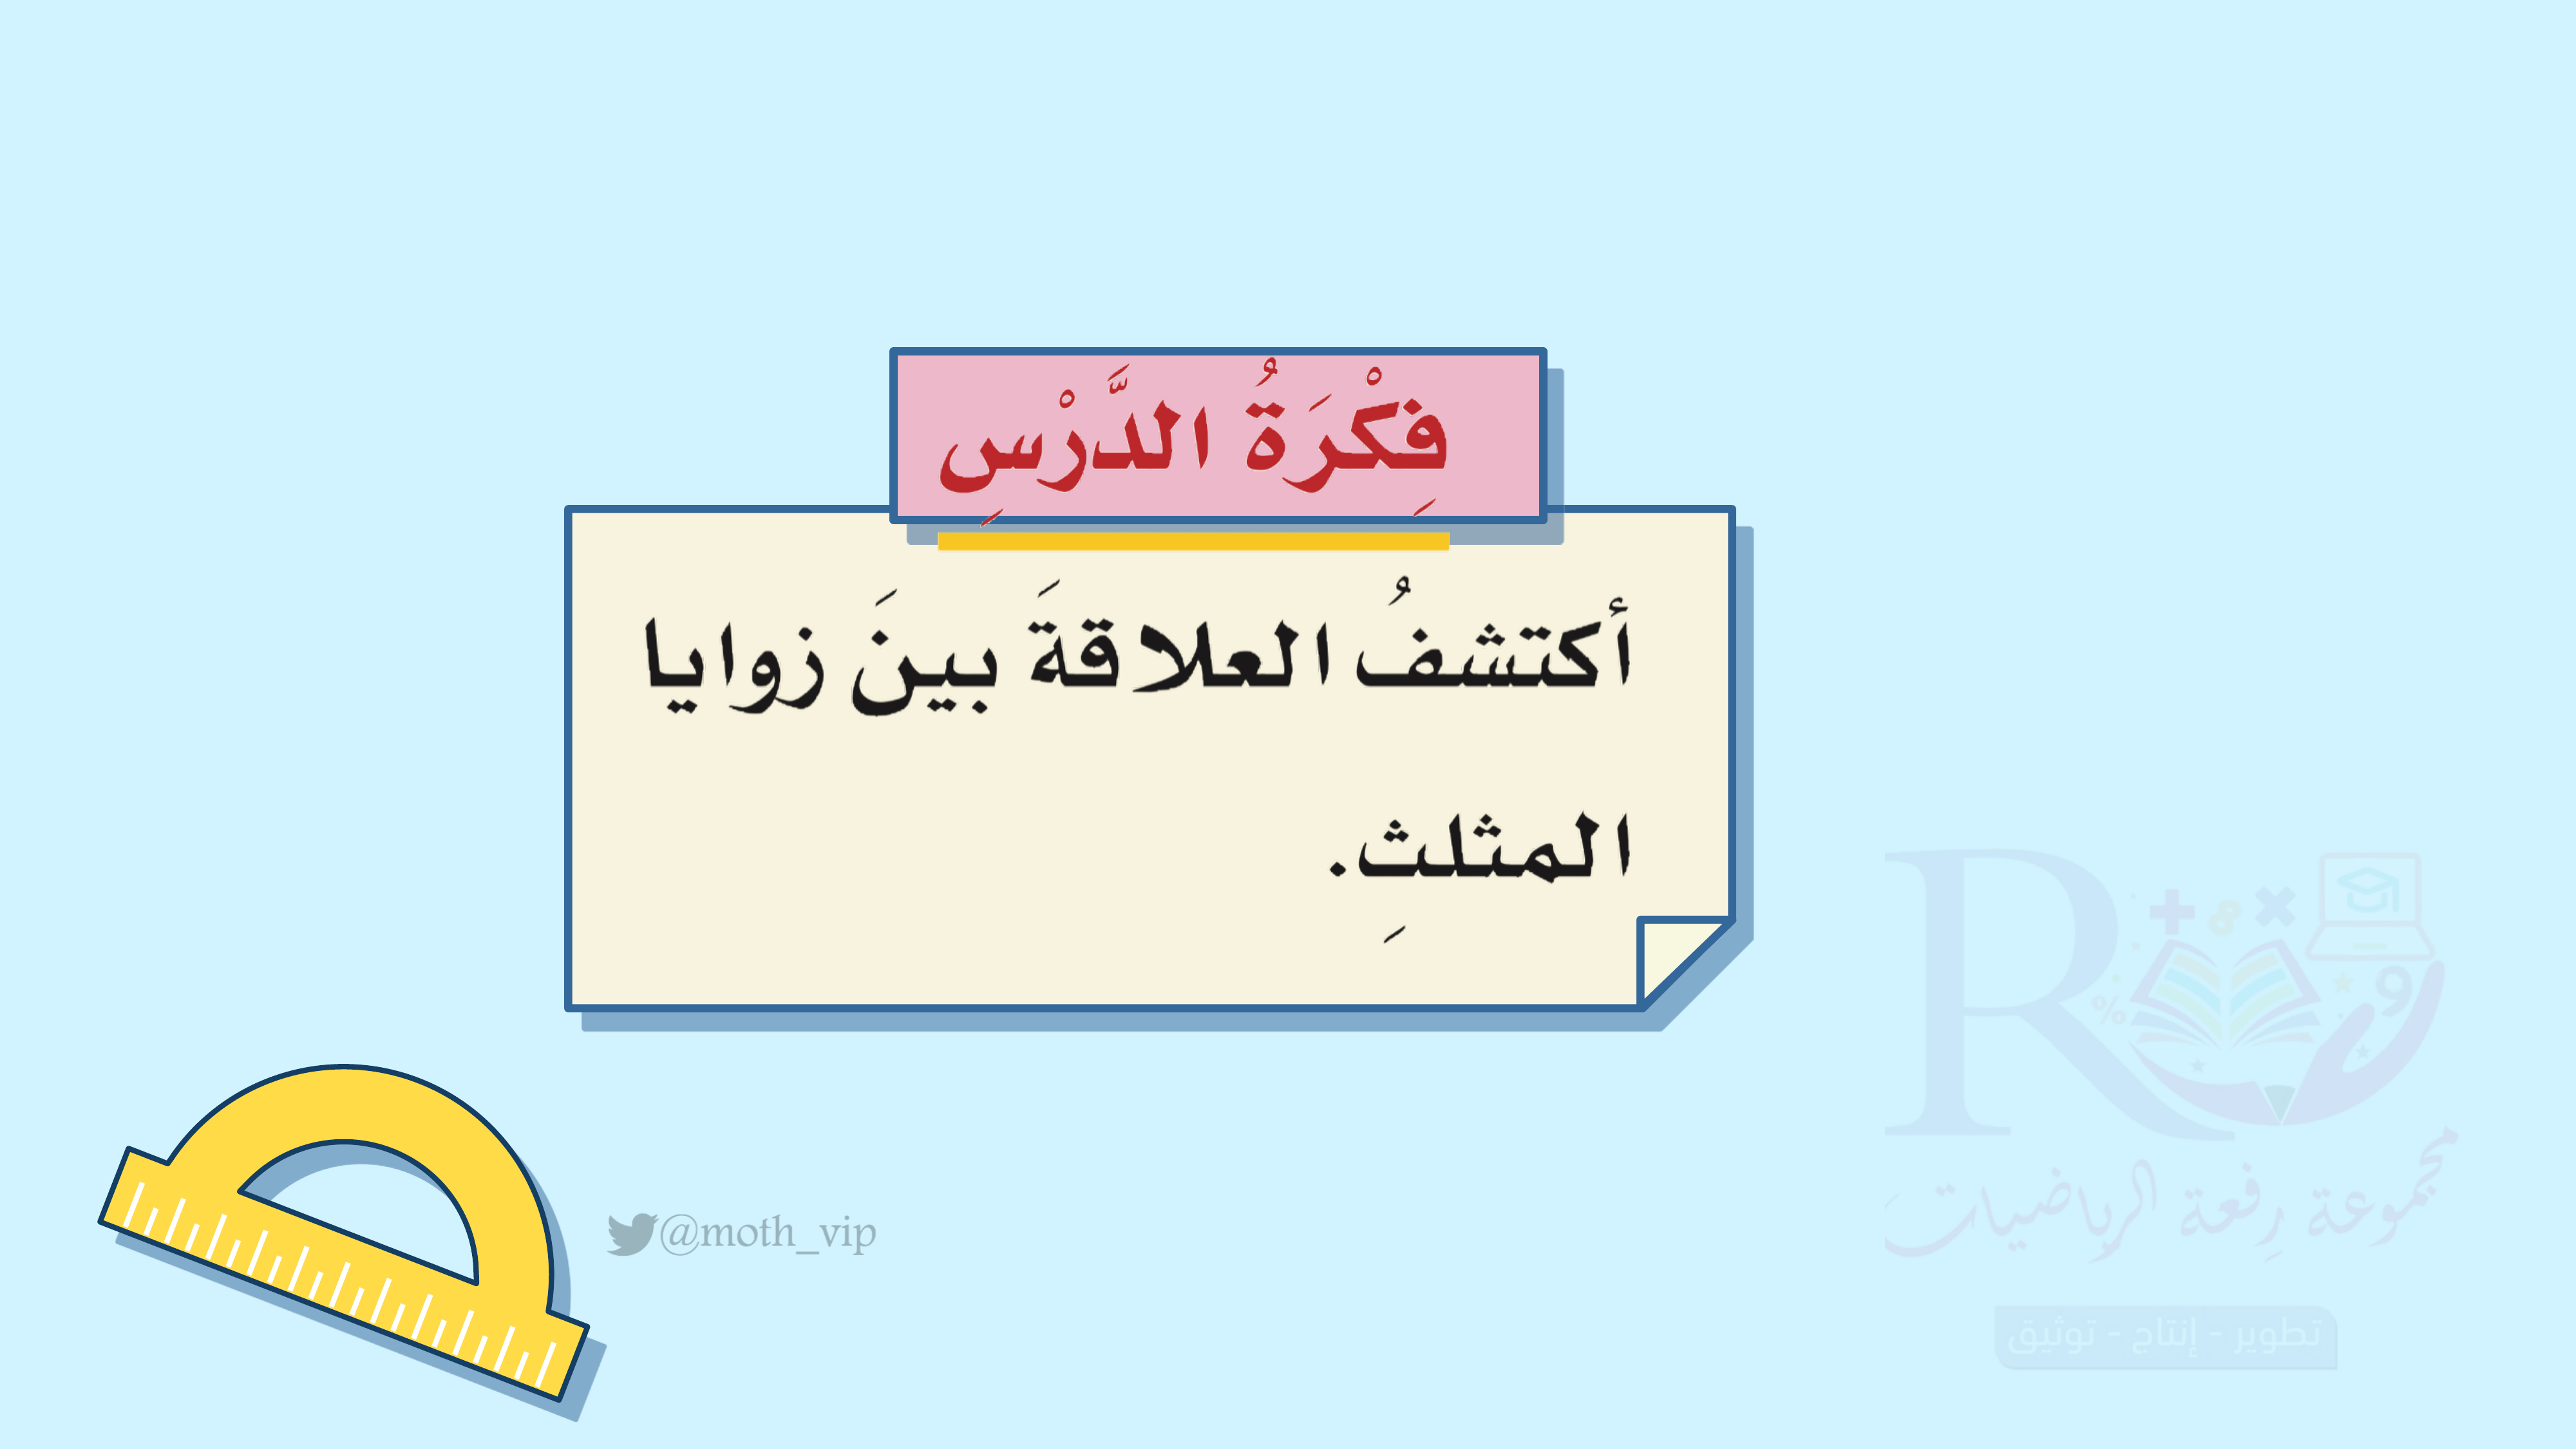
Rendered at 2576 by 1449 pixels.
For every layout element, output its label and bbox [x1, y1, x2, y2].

picture [591, 347, 1658, 955]
title [1484, 347, 1548, 509]
text_box [99, 991, 649, 1401]
text_box [568, 509, 1733, 1009]
